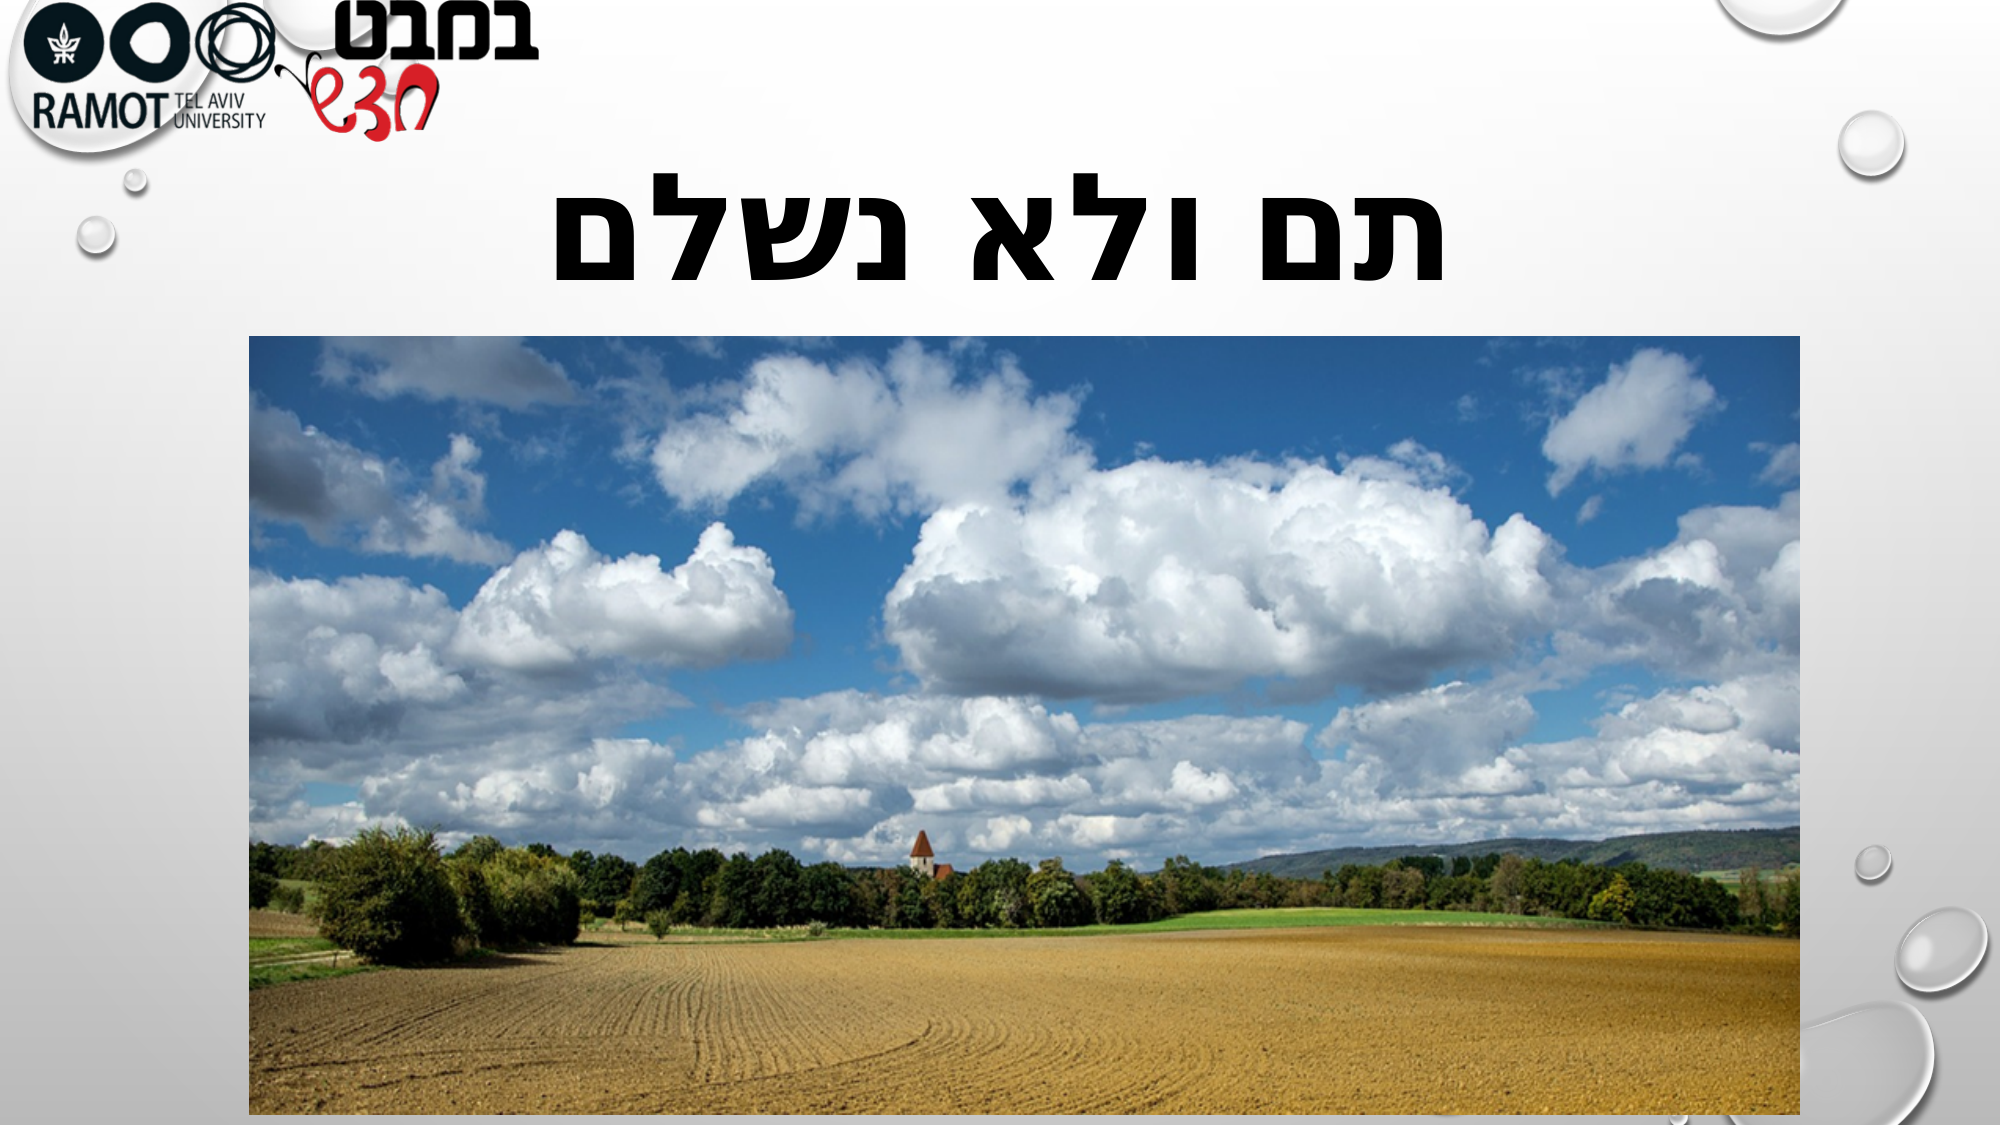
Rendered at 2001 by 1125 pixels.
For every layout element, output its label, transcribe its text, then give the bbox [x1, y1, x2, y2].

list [248, 336, 1800, 1115]
title תם ולא נשלם [149, 101, 1851, 364]
picture [0, 0, 2000, 1125]
